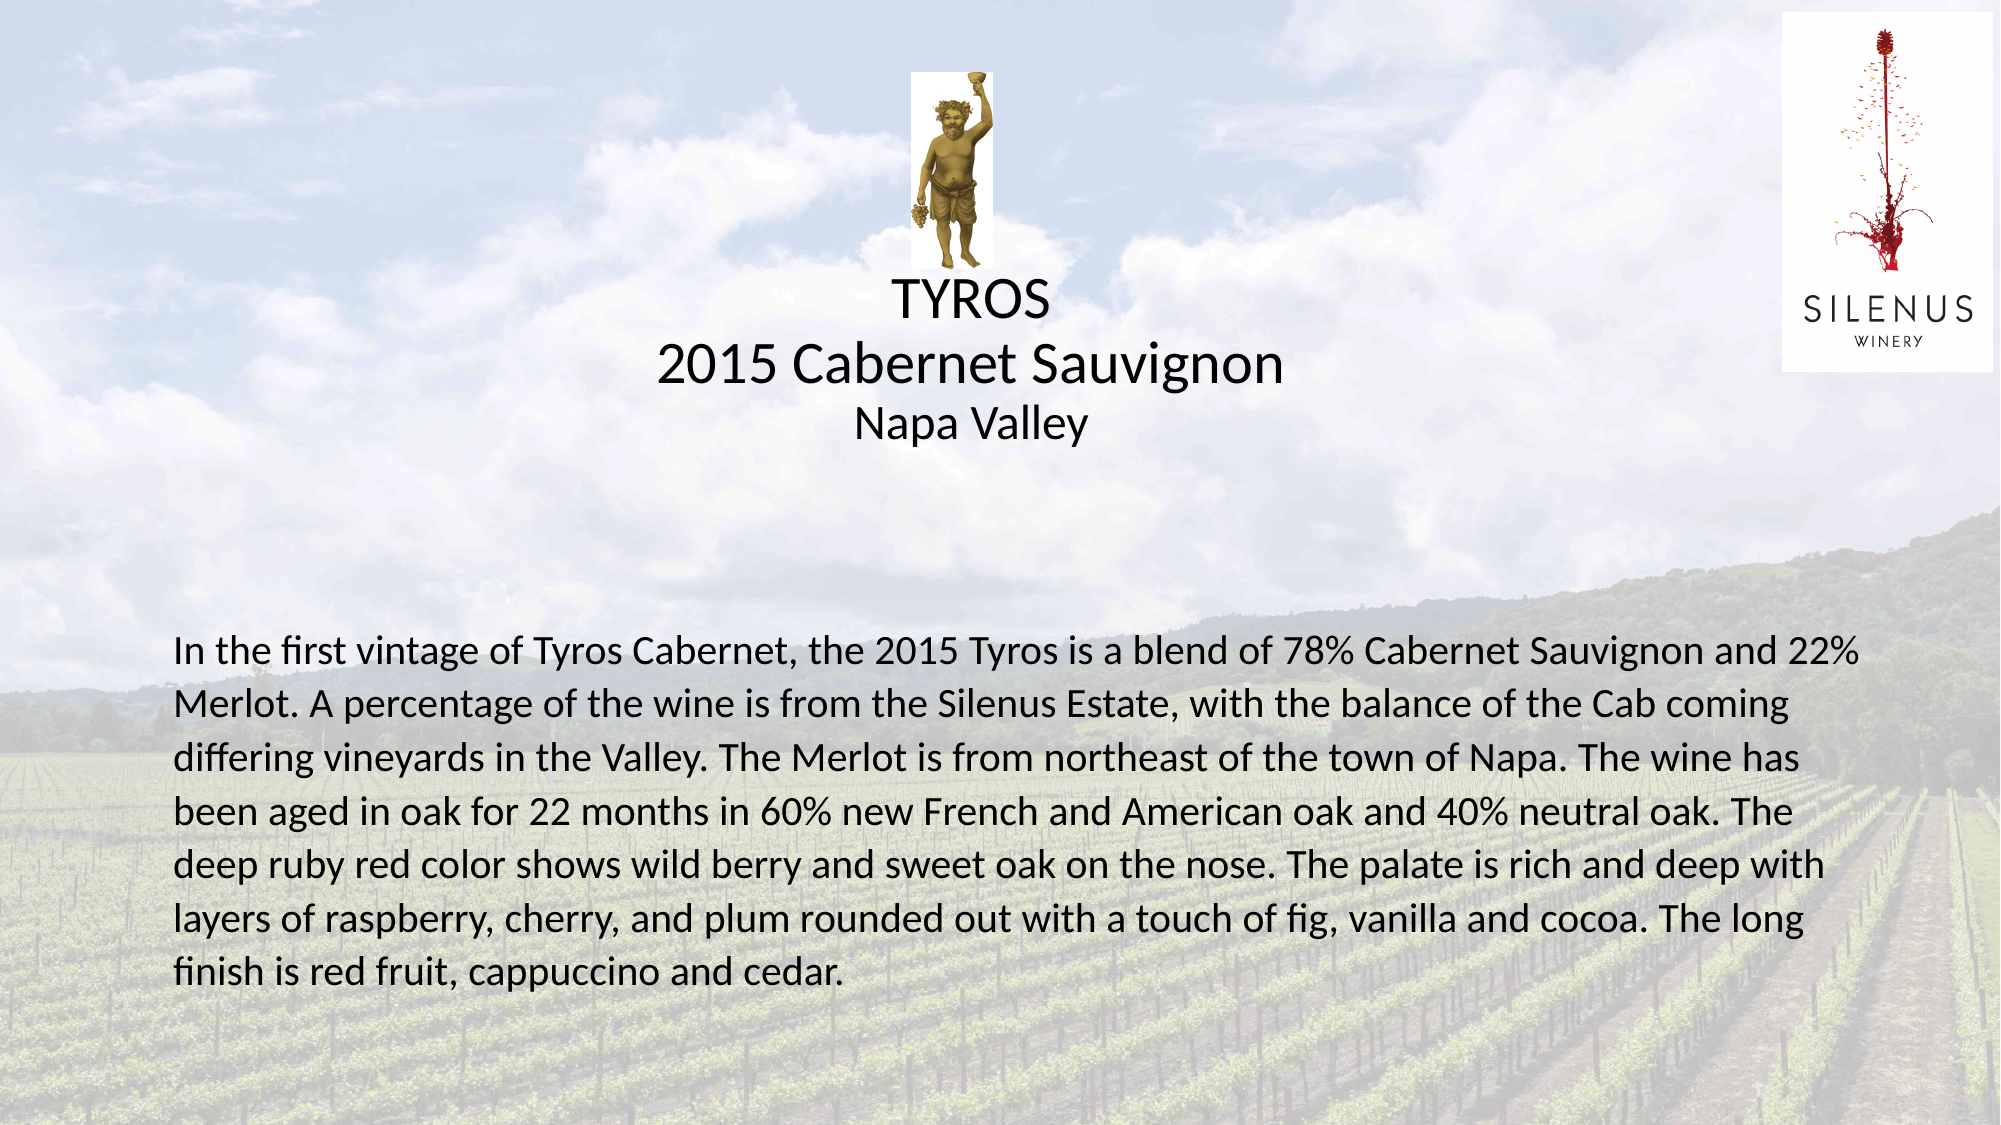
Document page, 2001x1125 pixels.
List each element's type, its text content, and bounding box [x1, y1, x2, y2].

picture [0, 0, 2001, 1125]
list In the first vintage of Tyros Cabernet, the 2015 Tyros is a blend of 78% Cabernet Sauvignon and 22% Merlot. A percentage of the wine is from the Silenus Estate, with the balance of the Cab coming differing vineyards in the Valley. The Merlot is from northeast of the town of Napa. The wine has been aged in oak for 22 months in 60% new French and American oak and 40% neutral oak. The deep ruby red color shows wild berry and sweet oak on the nose. The palate is rich and deep with layers of raspberry, cherry, and plum rounded out with a touch of fig, vanilla and cocoa. The long finish is red fruit, cappuccino and cedar. [158, 611, 1883, 1066]
title TYROS 2015 Cabernet Sauvignon Napa Valley [137, 59, 1806, 460]
